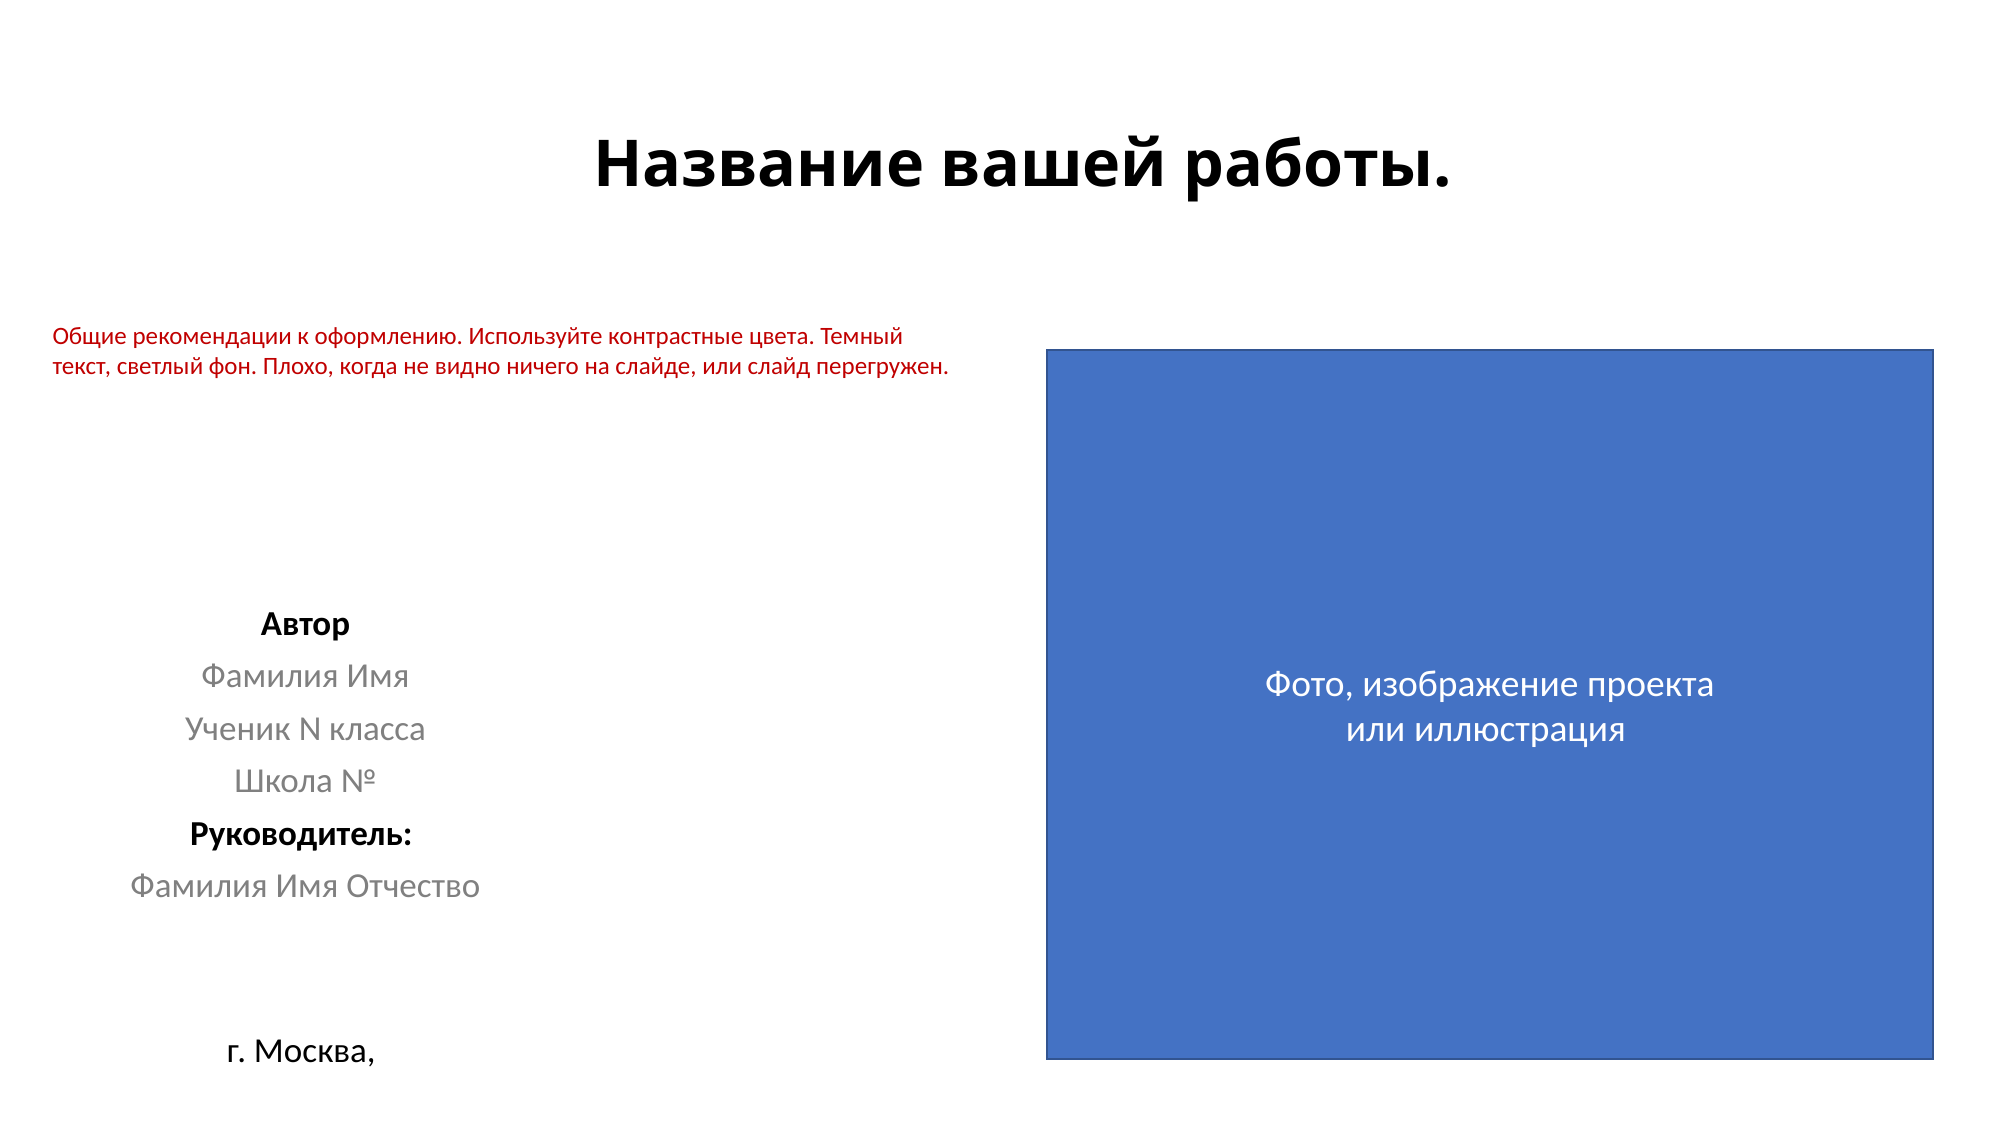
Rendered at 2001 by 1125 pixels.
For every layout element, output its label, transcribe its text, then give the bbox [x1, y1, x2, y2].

subtitle Автор Фамилия Имя Ученик N класса Школа № Руководитель: Фамилия Имя Отчество г. Москва, [43, 597, 568, 1083]
text_box Фото, изображение проекта или иллюстрация [1046, 349, 1934, 1060]
text_box Общие рекомендации к оформлению. Используйте контрастные цвета. Темный текст, светлый фон. Плохо, когда не видно ничего на слайде, или слайд перегружен. [37, 311, 971, 387]
title Название вашей работы. [88, 0, 1957, 209]
